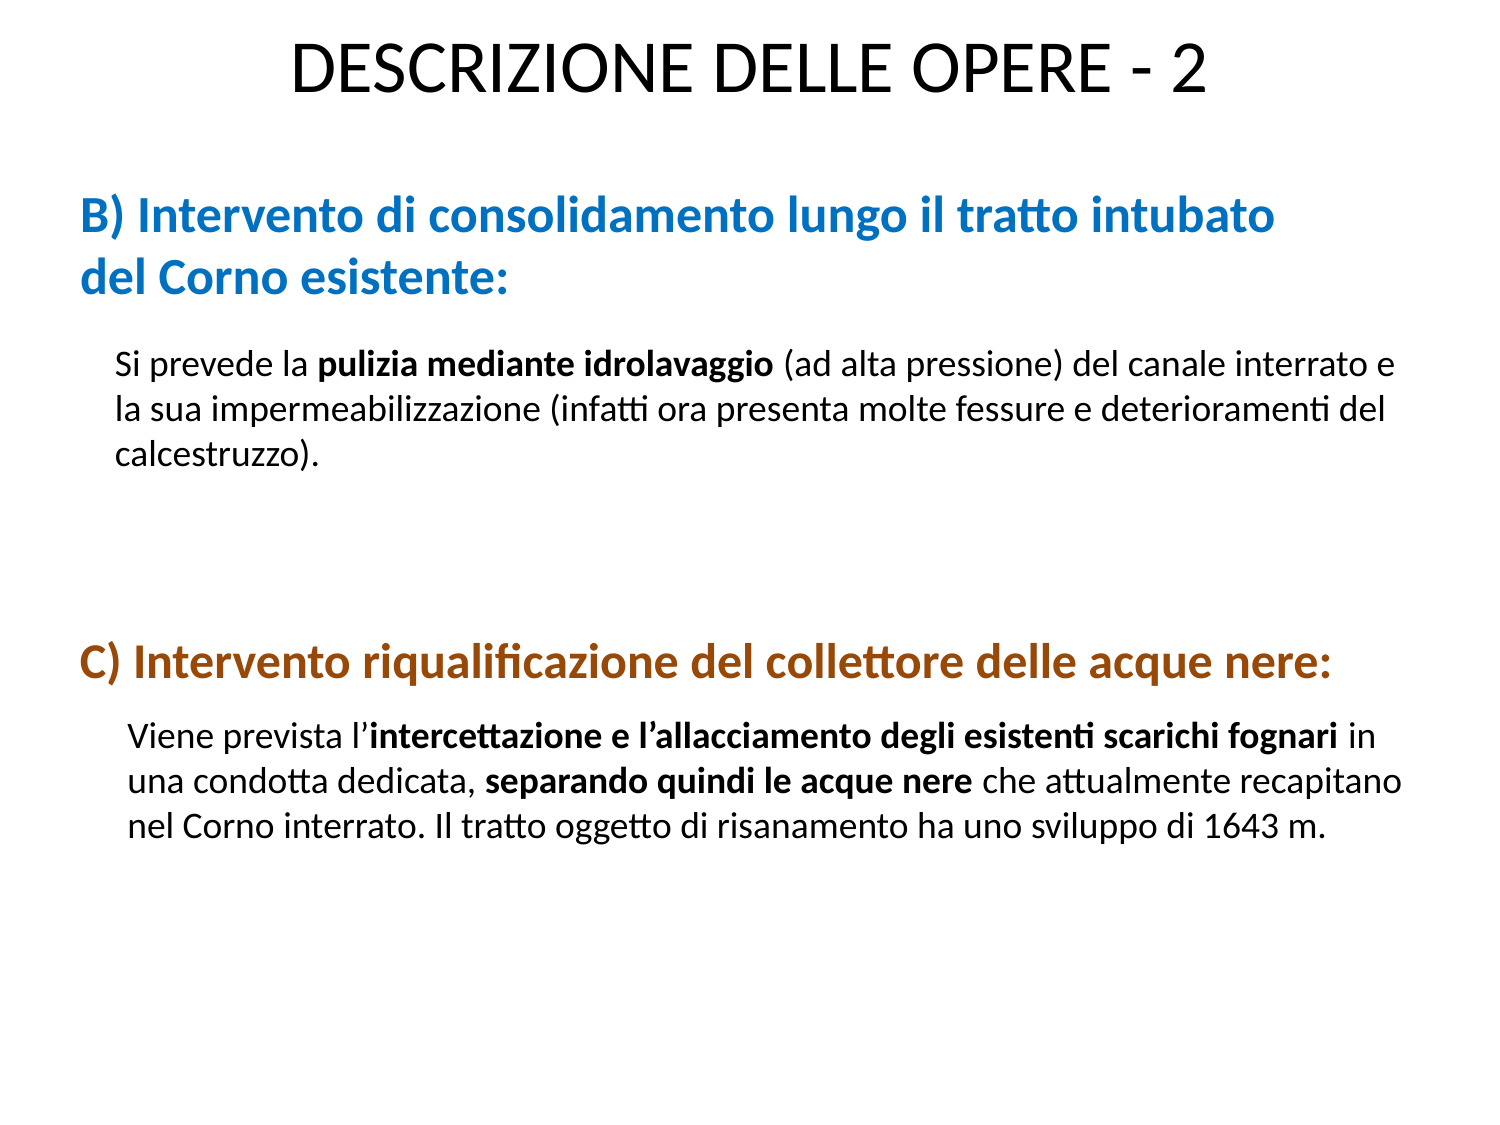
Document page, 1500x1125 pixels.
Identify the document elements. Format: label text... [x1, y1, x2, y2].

title DESCRIZIONE DELLE OPERE - 2 [112, 0, 1388, 126]
text_box C) Intervento riqualificazione del collettore delle acque nere: [64, 621, 1440, 728]
subtitle B) Intervento di consolidamento lungo il tratto intubato del Corno esistente: [64, 172, 1365, 315]
text_box Si prevede la pulizia mediante idrolavaggio (ad alta pressione) del canale interrato e la sua impermeabilizzazione (infatti ora presenta molte fessure e deterioramenti del calcestruzzo). [100, 331, 1428, 482]
text_box Viene prevista l’intercettazione e l’allacciamento degli esistenti scarichi fognari in una condotta dedicata, separando quindi le acque nere che attualmente recapitano nel Corno interrato. Il tratto oggetto di risanamento ha uno sviluppo di 1643 m. [112, 704, 1440, 854]
